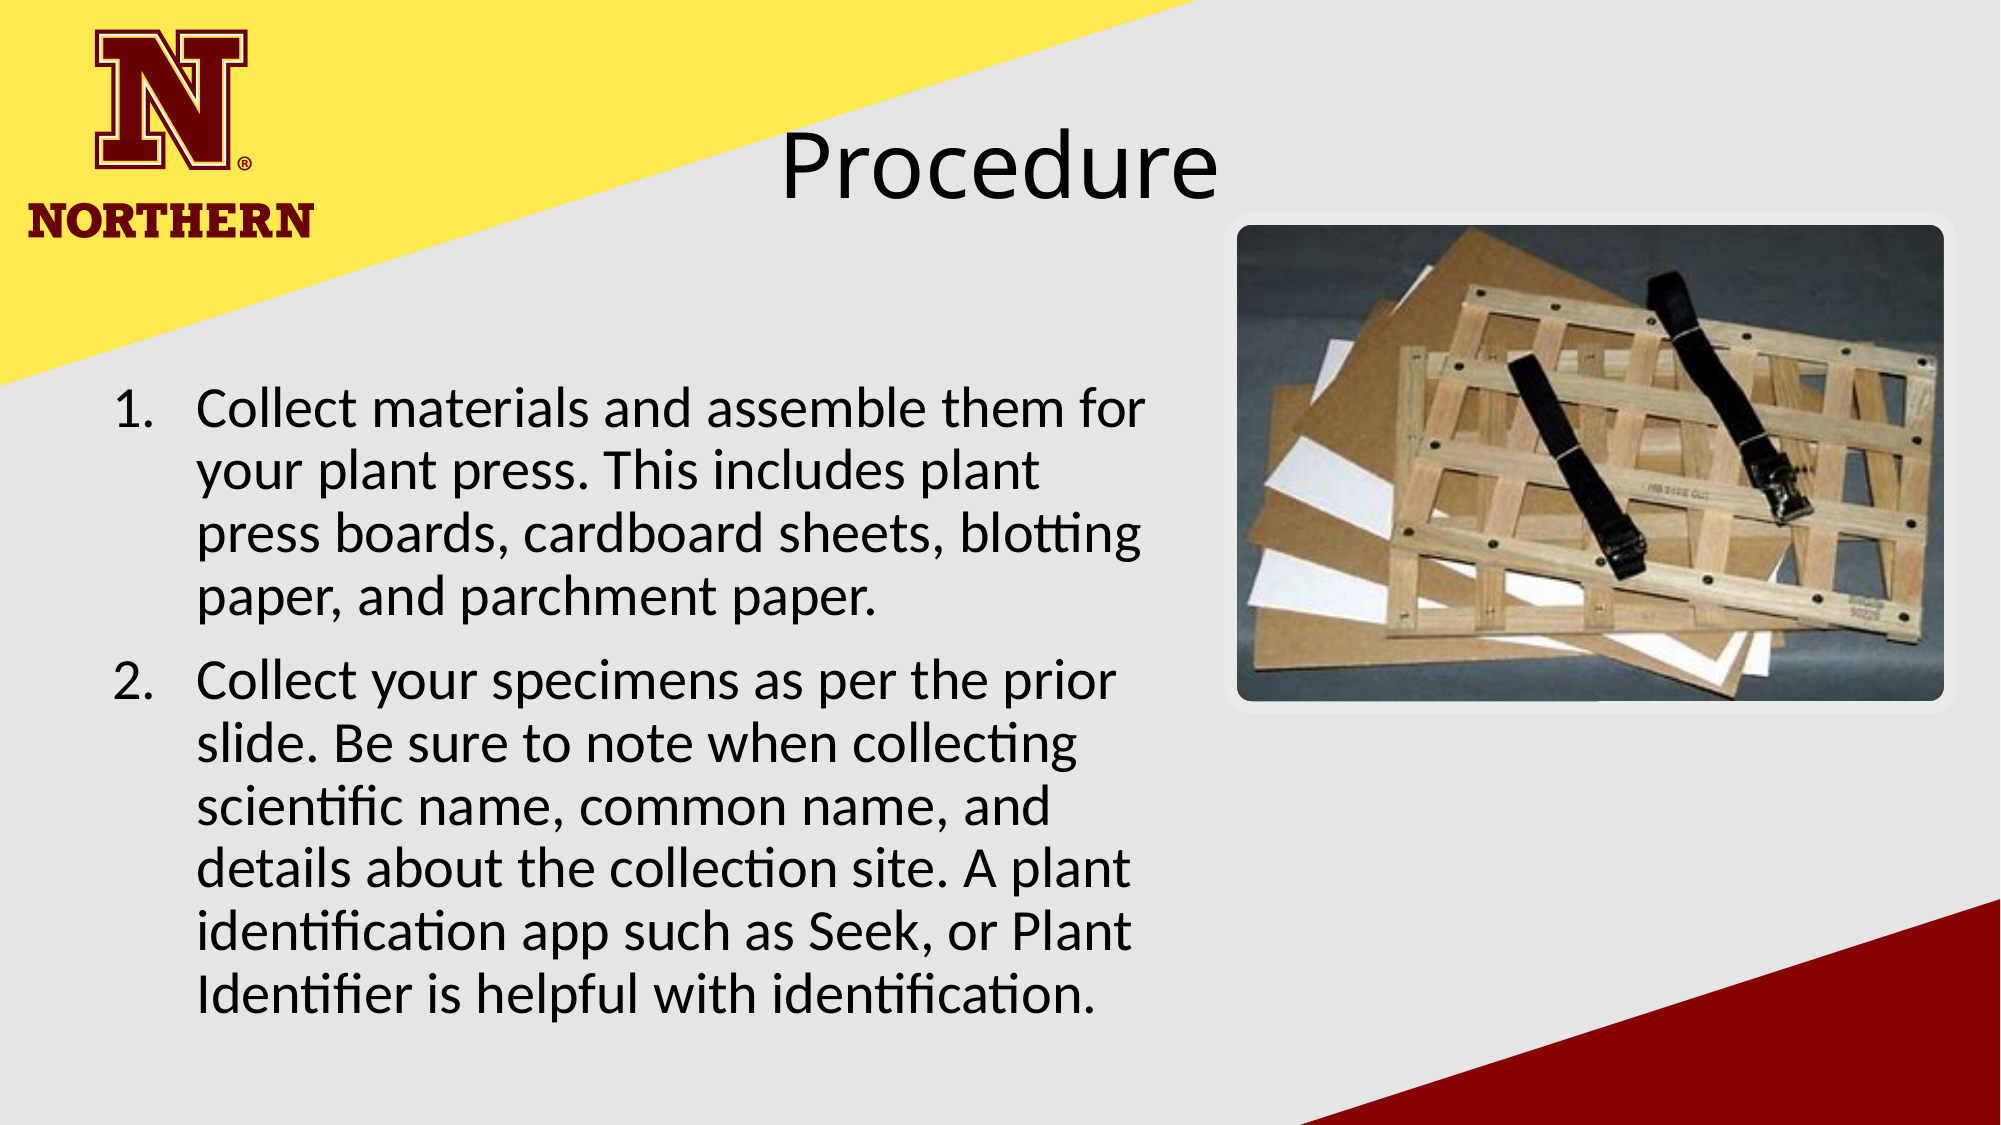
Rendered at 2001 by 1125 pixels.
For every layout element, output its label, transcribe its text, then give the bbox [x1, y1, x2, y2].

picture [0, 0, 2001, 1125]
list Collect materials and assemble them for your plant press. This includes plant press boards, cardboard sheets, blotting paper, and parchment paper. Collect your specimens as per the prior slide. Be sure to note when collecting scientific name, common name, and details about the collection site. A plant identification app such as Seek, or Plant Identifier is helpful with identification. [97, 369, 1192, 1047]
title Procedure [137, 59, 1863, 278]
